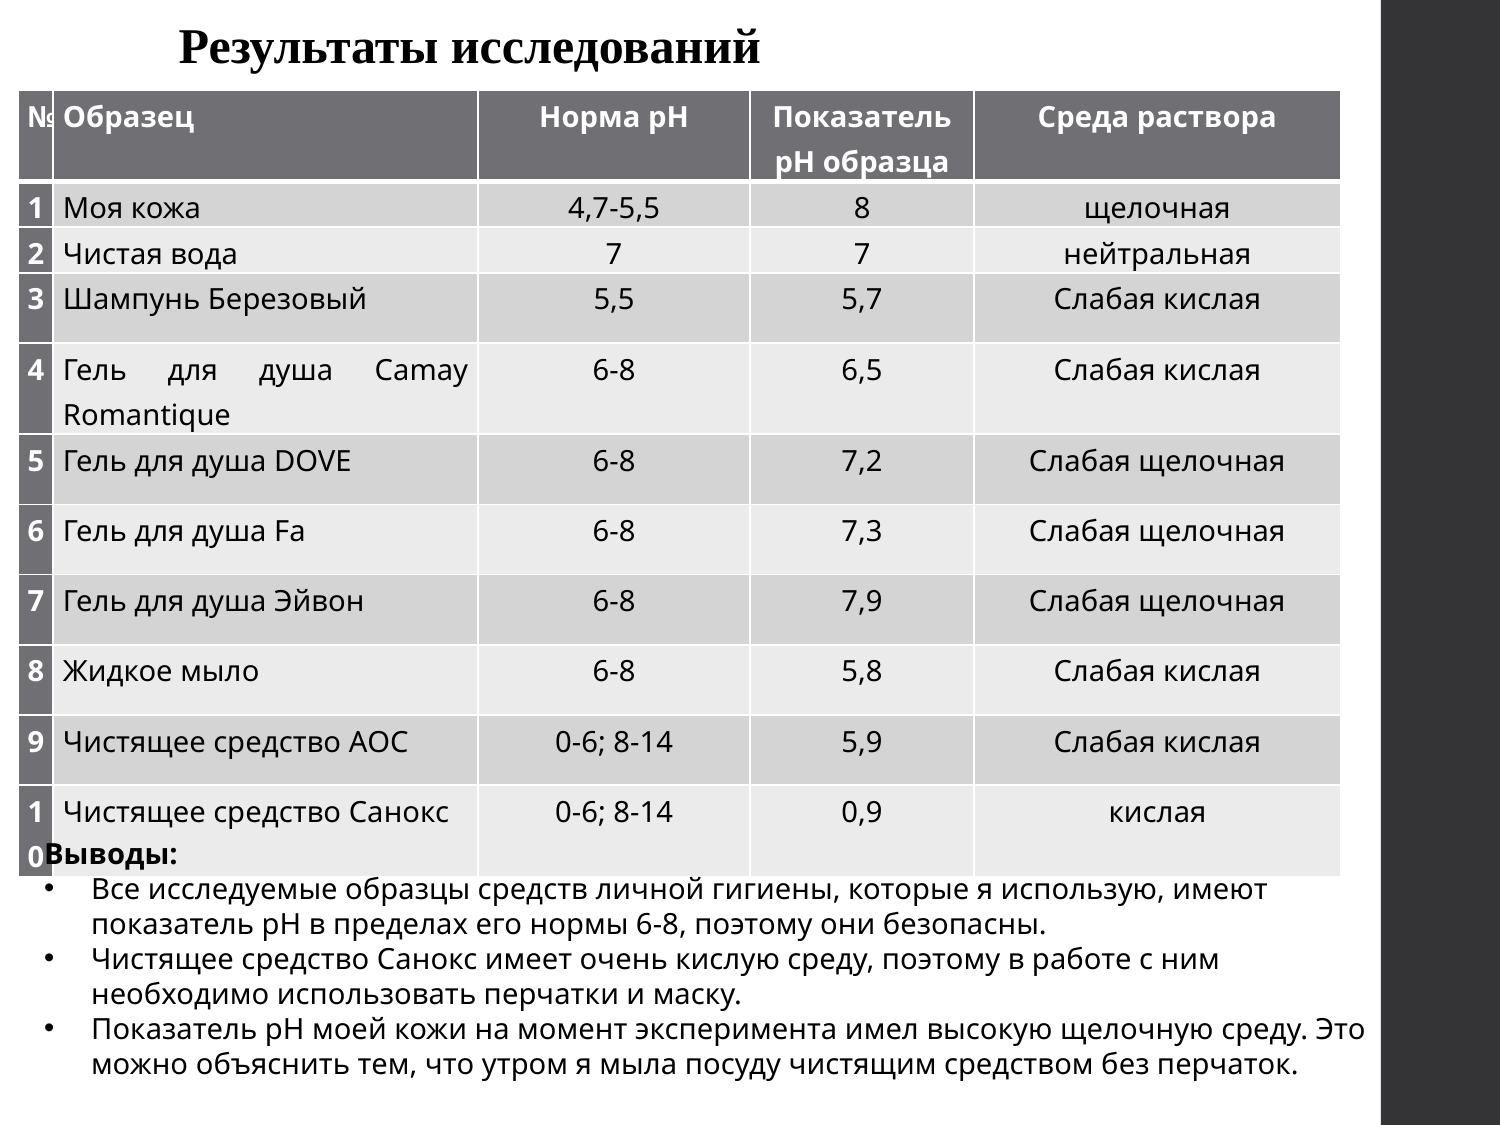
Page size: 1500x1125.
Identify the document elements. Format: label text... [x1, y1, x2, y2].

table_cell Гель для душа DOVE [54, 435, 477, 504]
table_header № [19, 91, 52, 179]
table_cell 4,7-5,5 [479, 184, 749, 226]
table_cell 8 [751, 184, 973, 226]
table_cell 0,9 [751, 786, 973, 827]
table_cell Гель для душа Эйвон [54, 575, 477, 644]
table_cell Слабая кислая [975, 274, 1340, 342]
table_cell 2 [19, 228, 52, 272]
table_cell 7 [19, 575, 52, 644]
table_cell 7 [479, 228, 749, 272]
table_cell 9 [19, 716, 52, 784]
table_cell 6-8 [479, 575, 749, 644]
table_cell 5,8 [751, 646, 973, 714]
table_cell Жидкое мыло [54, 646, 477, 714]
table_cell 8 [19, 646, 52, 714]
table_cell 10 [19, 786, 52, 876]
table_cell 3 [19, 274, 52, 342]
table_cell 4 [19, 344, 52, 433]
table_cell 7,9 [751, 575, 973, 644]
table_header Среда раствора [975, 91, 1340, 179]
table_cell 1 [19, 184, 52, 226]
table_cell Чистящее средство АОС [54, 716, 477, 784]
table_cell 6-8 [479, 646, 749, 714]
table_cell Слабая щелочная [975, 575, 1340, 644]
table_cell Гель для душа Fa [54, 505, 477, 574]
table_header Образец [54, 91, 477, 179]
table_cell Чистящее средство Санокс [54, 786, 477, 827]
table_cell Слабая щелочная [975, 435, 1340, 504]
text_box Результаты исследований [88, 0, 1281, 89]
table_cell щелочная [975, 184, 1340, 226]
table_cell Чистая вода [54, 228, 477, 272]
table_cell 5 [19, 435, 52, 504]
table_cell 5,9 [751, 716, 973, 784]
table_cell 0-6; 8-14 [479, 716, 749, 784]
table_cell Слабая щелочная [975, 505, 1340, 574]
table_cell 0-6; 8-14 [479, 786, 749, 827]
table_cell Слабая кислая [975, 716, 1340, 784]
table_header Норма рН [479, 91, 749, 179]
table_cell 6-8 [479, 435, 749, 504]
table_cell нейтральная [975, 228, 1340, 272]
table_cell Слабая кислая [975, 344, 1340, 433]
table_cell 6,5 [751, 344, 973, 433]
table_cell 6 [19, 505, 52, 574]
table_cell Шампунь Березовый [54, 274, 477, 342]
table_cell Гель для душа Camay Romantique [54, 344, 477, 433]
table_cell 6-8 [479, 505, 749, 574]
table_cell кислая [975, 786, 1340, 827]
text_box Выводы: Все исследуемые образцы средств личной гигиены, которые я использую, имеют показатель рН в пределах его нормы 6-8, поэтому они безопасны. Чистящее средство Санокс имеет очень кислую среду, поэтому в работе с ним необходимо использовать перчатки и маску. Показатель рН моей кожи на момент эксперимента имел высокую щелочную среду. Это можно объяснить тем, что утром я мыла посуду чистящим средством без перчаток. [29, 827, 1384, 1123]
table_cell 7,3 [751, 505, 973, 574]
table_cell 7,2 [751, 435, 973, 504]
table_header Показатель рН образца [751, 91, 973, 179]
table_cell Слабая кислая [975, 646, 1340, 714]
table_cell Моя кожа [54, 184, 477, 226]
table_cell 5,7 [751, 274, 973, 342]
table_cell 7 [751, 228, 973, 272]
table_cell 6-8 [479, 344, 749, 433]
table_cell 5,5 [479, 274, 749, 342]
